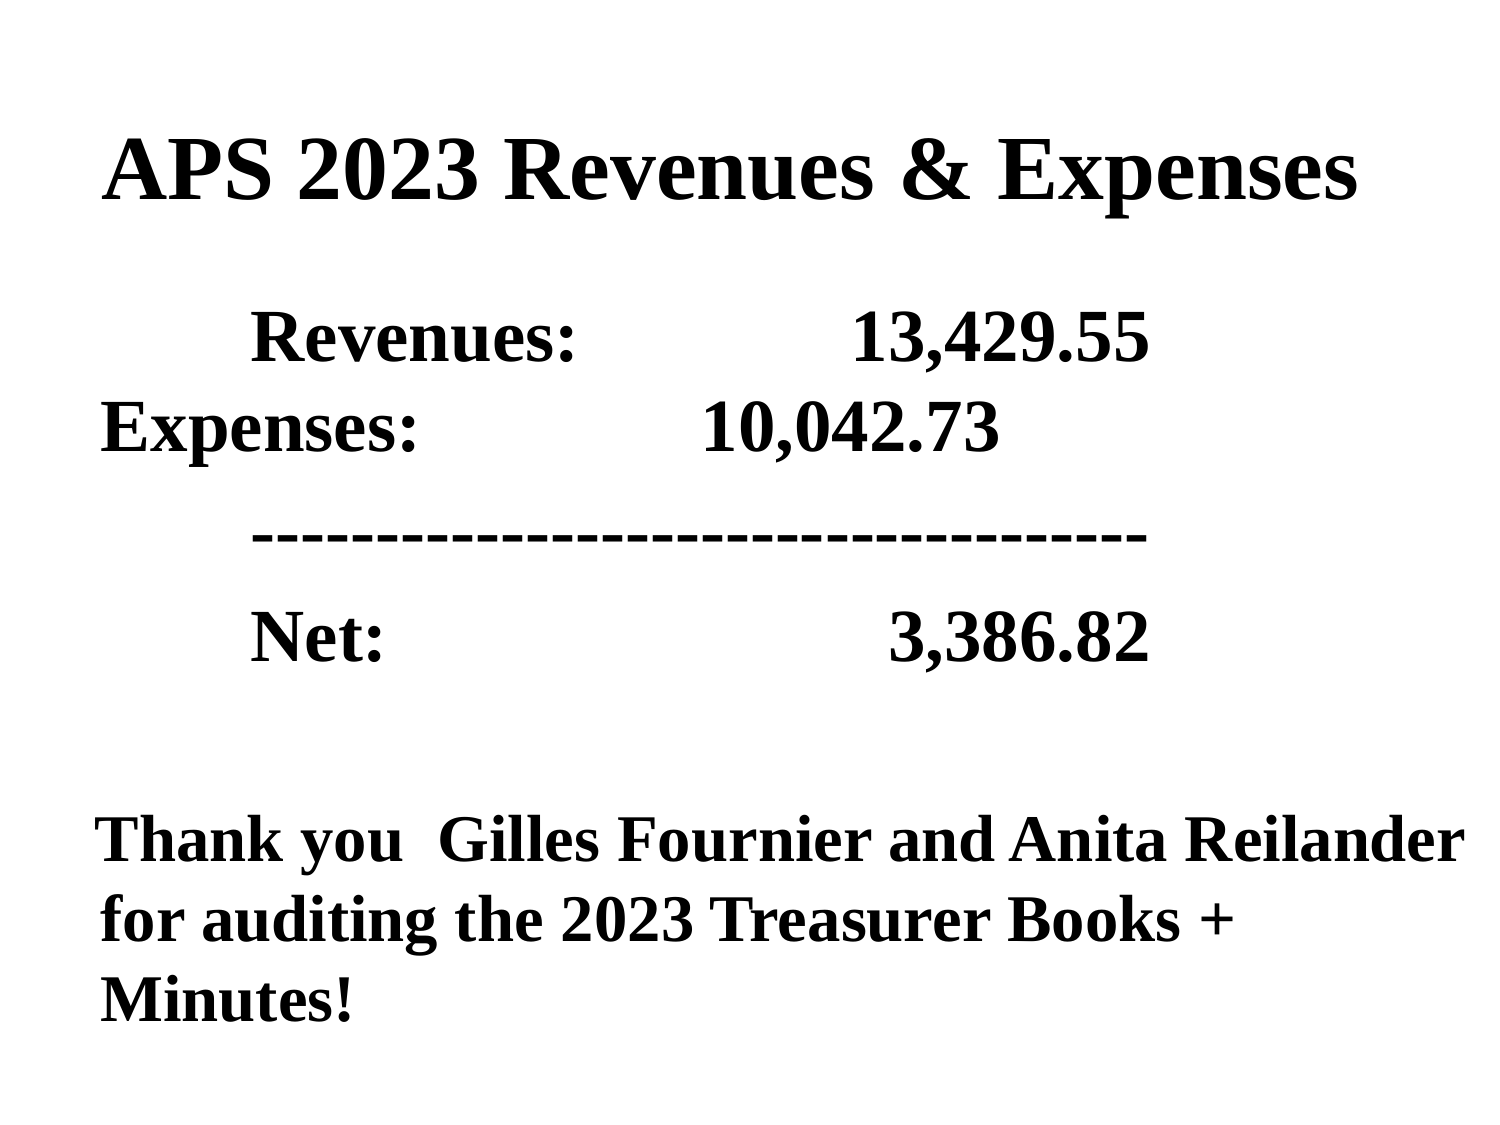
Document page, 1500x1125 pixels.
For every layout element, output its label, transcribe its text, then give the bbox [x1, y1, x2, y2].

list Revenues: 13,429.55 Expenses: 10,042.73 ------------------------------------ Net: 3,386.82 Thank you Gilles Fournier and Anita Reilander for auditing the 2023 Treasurer Books + Minutes! [29, 278, 1483, 1094]
title APS 2023 Revenues & Expenses [62, 87, 1400, 238]
